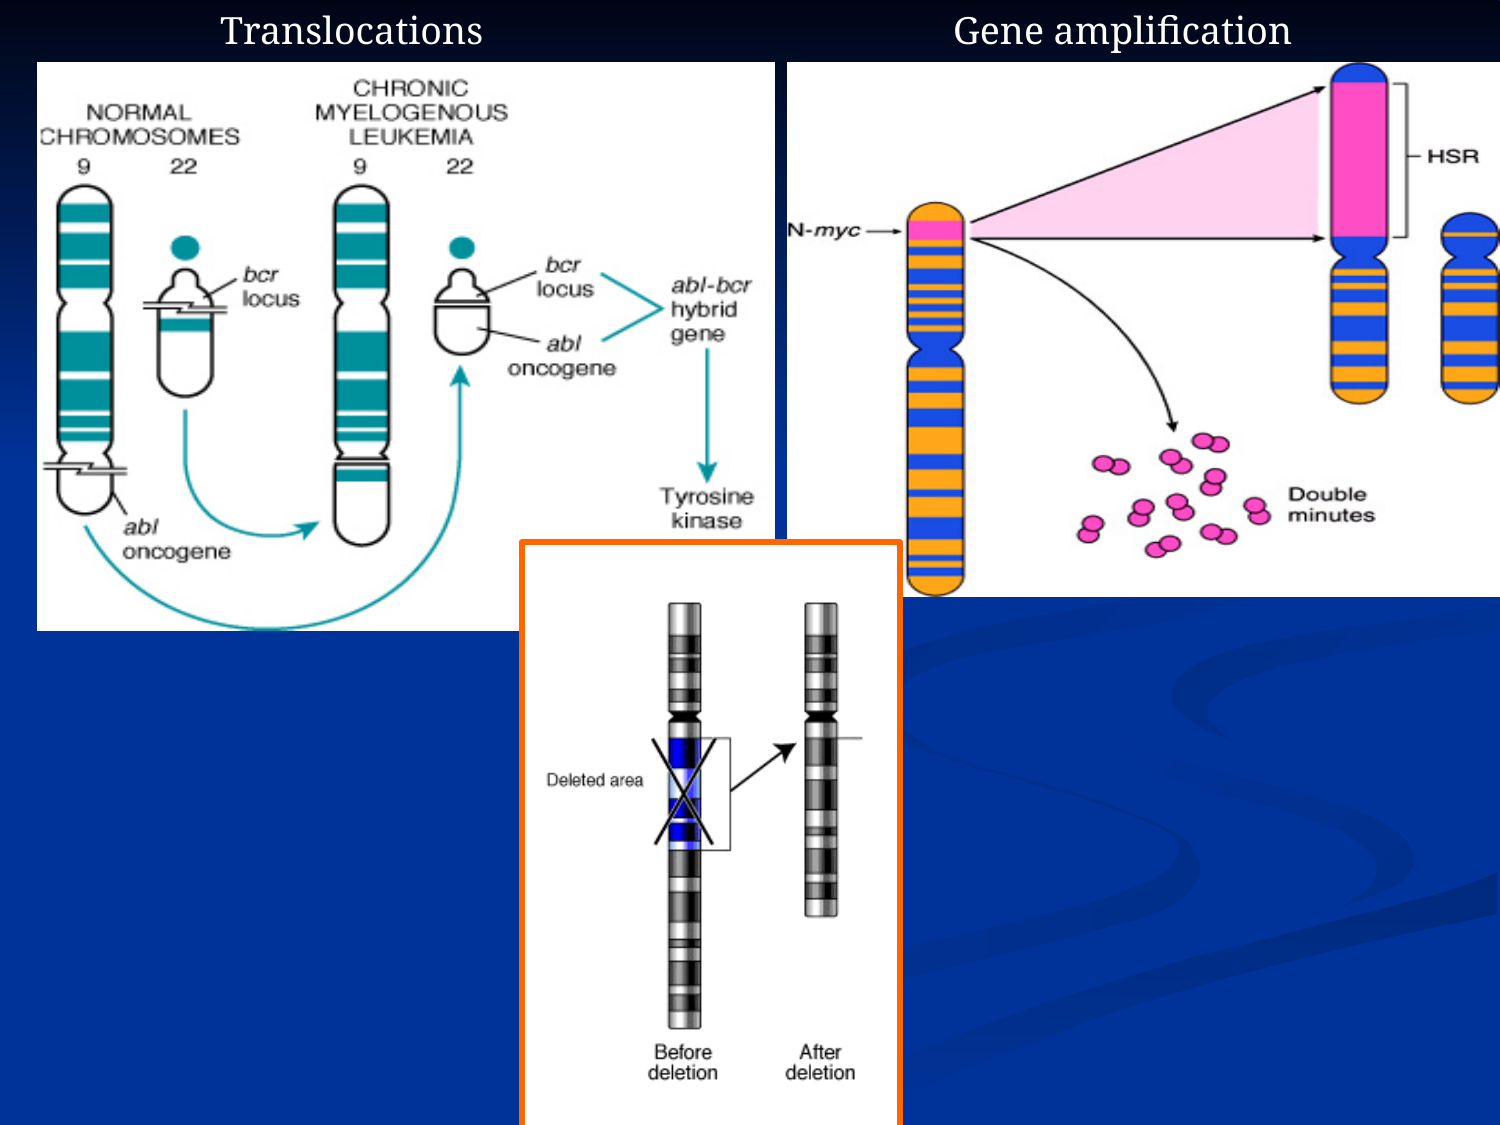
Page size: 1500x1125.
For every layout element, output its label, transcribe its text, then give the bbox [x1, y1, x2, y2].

text_box Gene amplification [945, 0, 1300, 60]
picture [37, 62, 1500, 1125]
text_box Translocations [212, 0, 492, 60]
